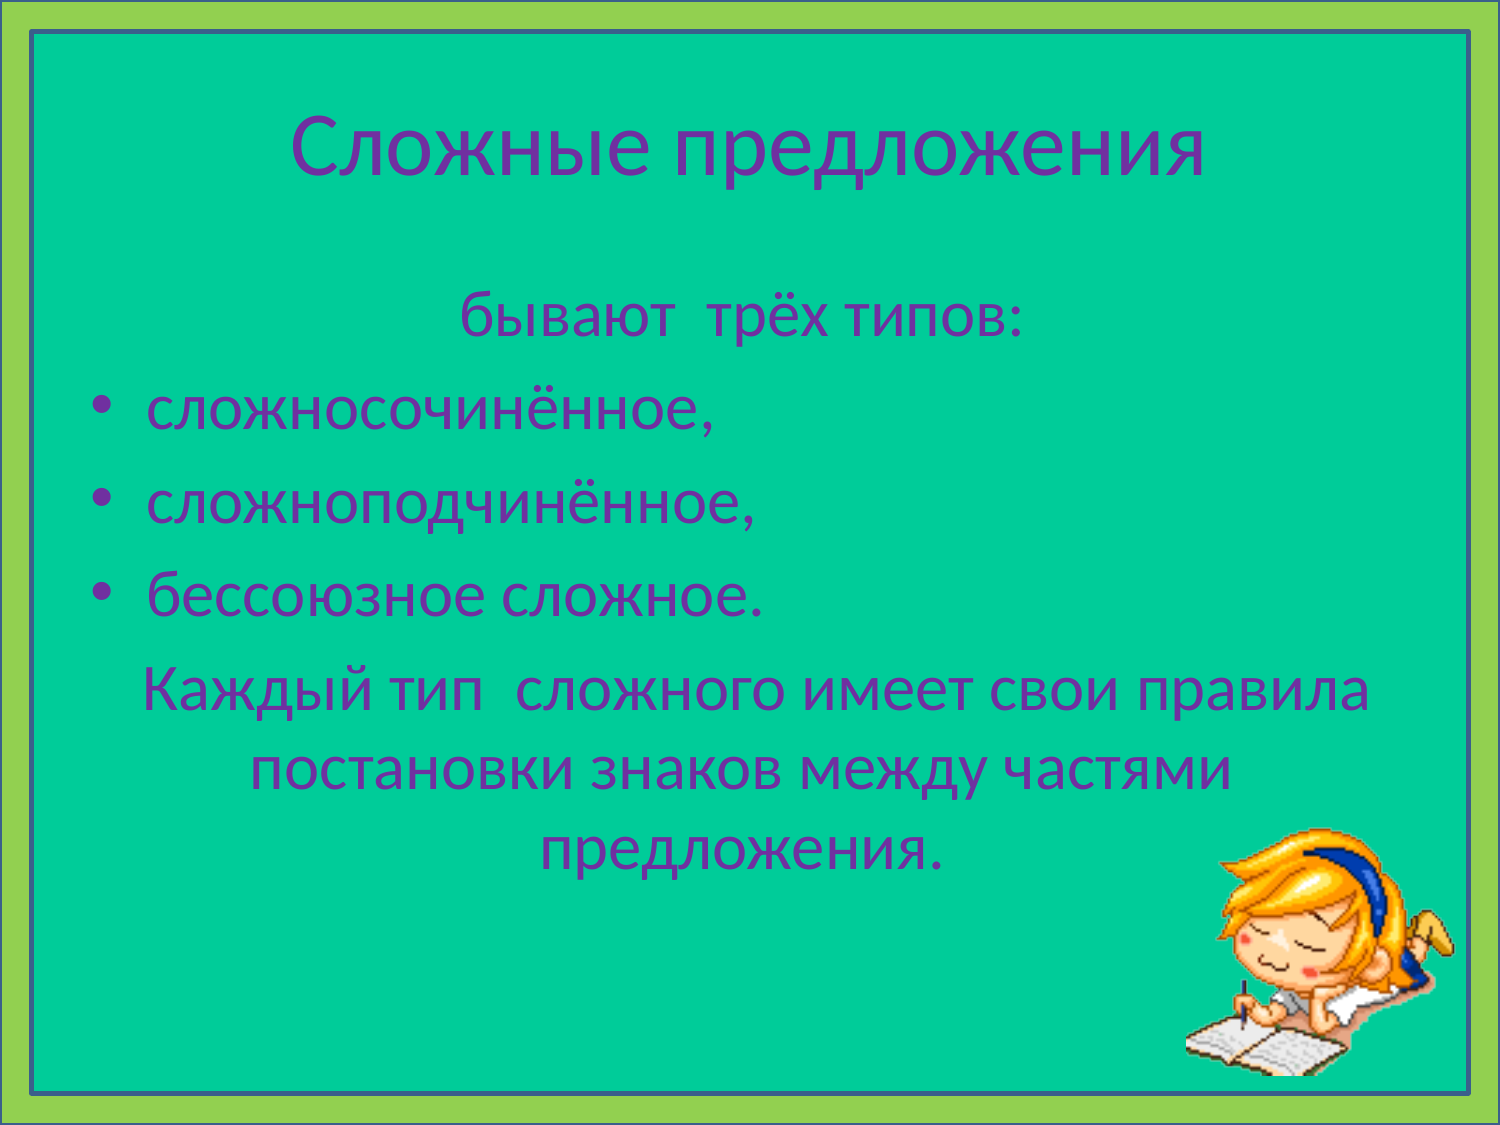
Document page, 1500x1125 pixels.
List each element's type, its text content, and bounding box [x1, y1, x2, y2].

picture [1186, 739, 1467, 1076]
title Сложные предложения [75, 45, 1425, 233]
list бывают трёх типов: сложносочинённое, сложноподчинённое, бессоюзное сложное. Каждый тип сложного имеет свои правила постановки знаков между частями предложения. [75, 262, 1425, 1005]
